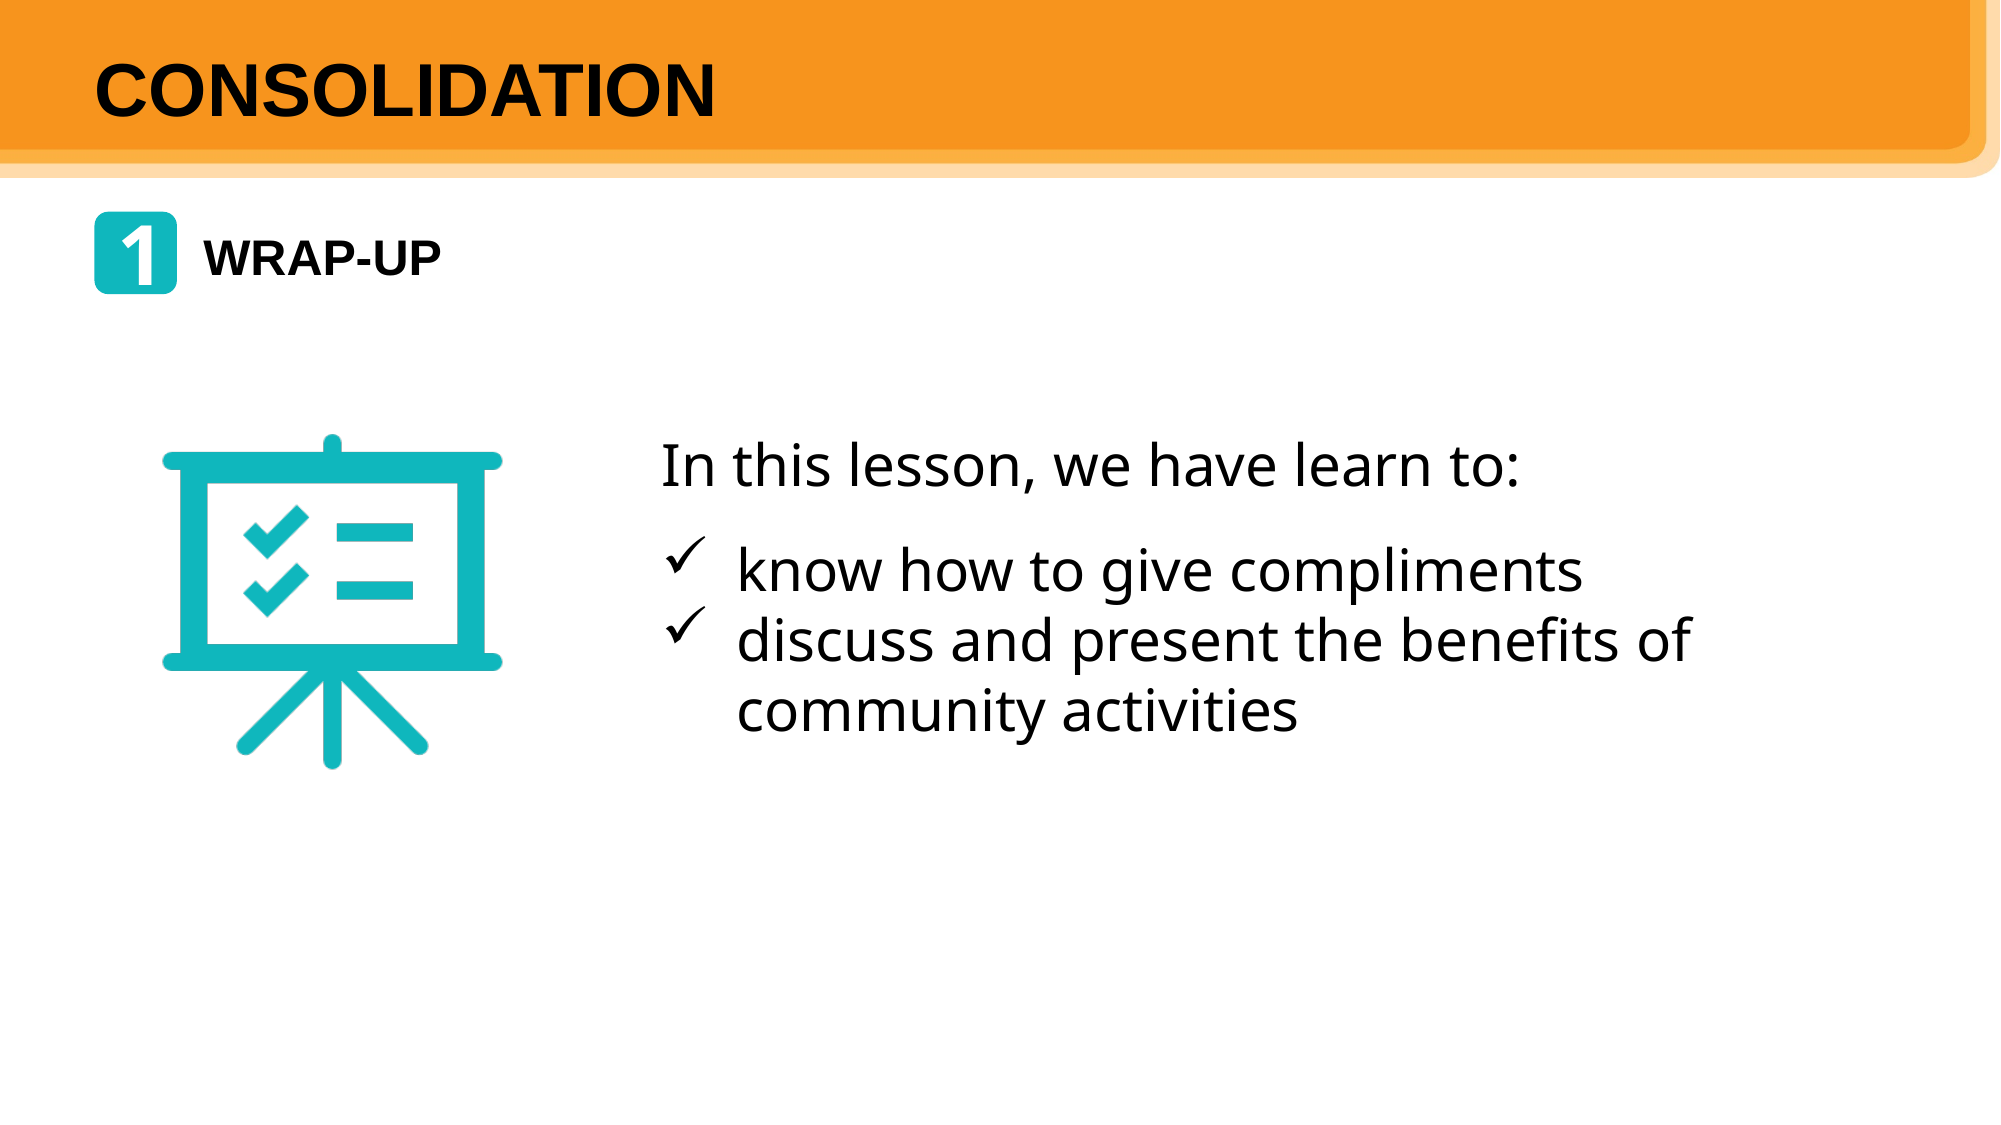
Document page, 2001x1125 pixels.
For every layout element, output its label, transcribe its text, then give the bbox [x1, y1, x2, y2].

text_box 1 [103, 194, 169, 310]
picture [0, 0, 2000, 178]
text_box [169, 212, 178, 294]
picture [118, 385, 547, 814]
text_box [93, 211, 103, 295]
text_box WRAP-UP [188, 218, 1963, 294]
text_box In this lesson, we have learn to: know how to give compliments discuss and present the benefits of community activities [646, 385, 1993, 751]
